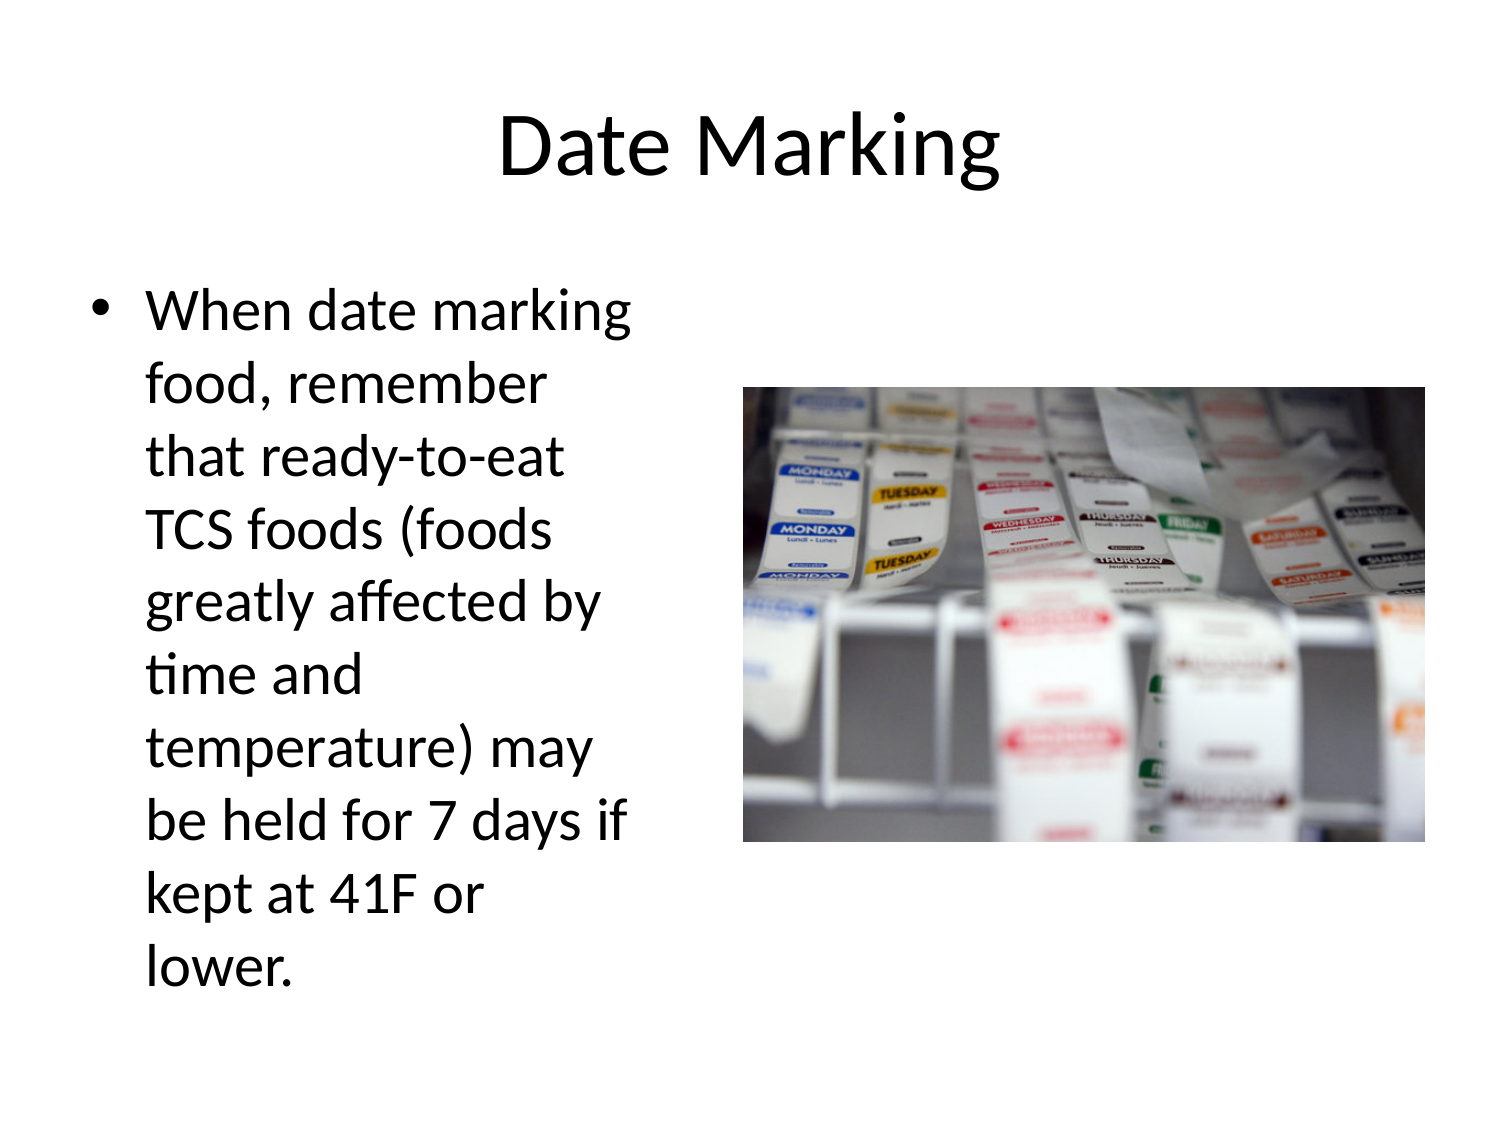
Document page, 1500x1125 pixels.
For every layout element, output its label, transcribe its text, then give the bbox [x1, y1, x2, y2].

list When date marking food, remember that ready-to-eat TCS foods (foods greatly affected by time and temperature) may be held for 7 days if kept at 41F or lower. [75, 262, 650, 1063]
title Date Marking [75, 45, 1425, 233]
picture [743, 387, 1426, 842]
